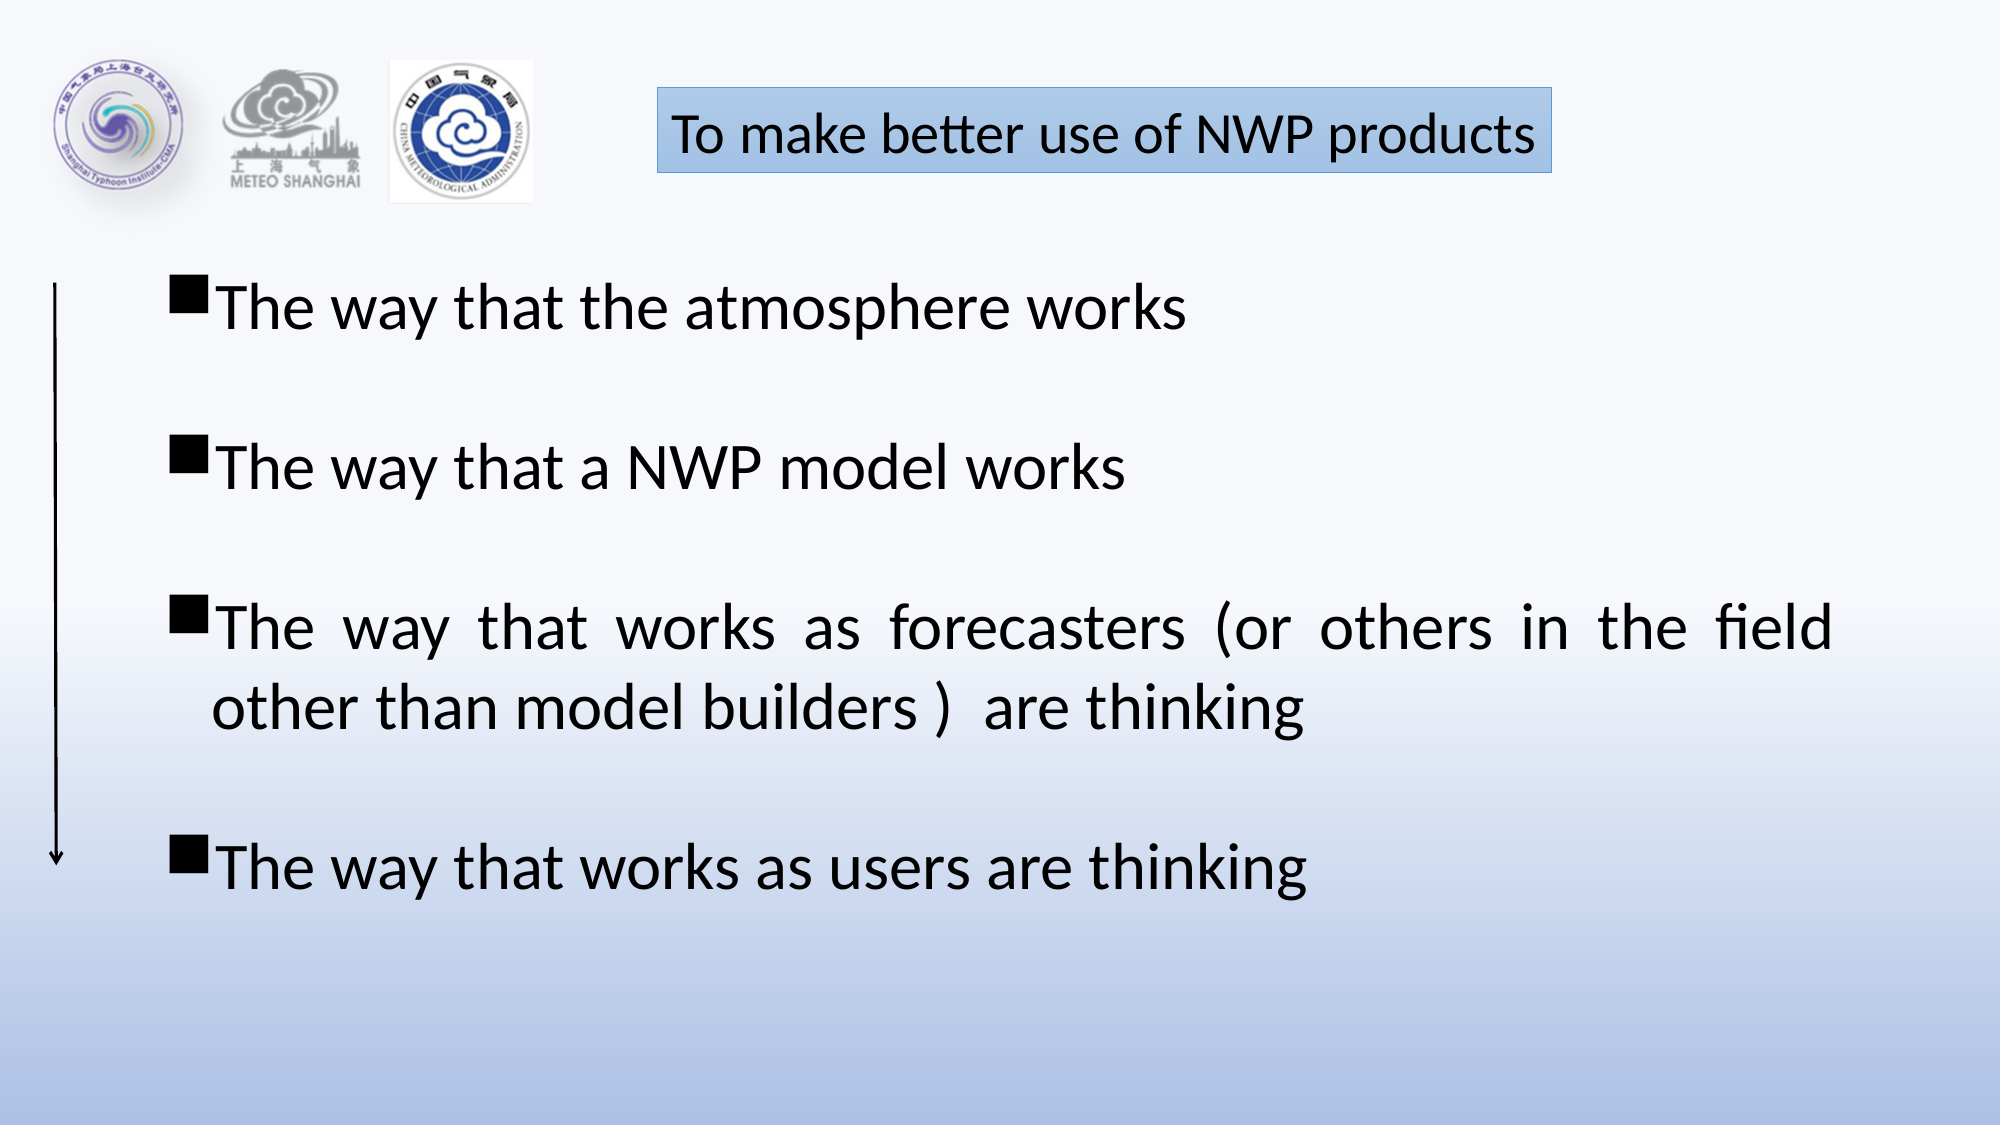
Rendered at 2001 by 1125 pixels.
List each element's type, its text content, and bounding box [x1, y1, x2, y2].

text_box The way that the atmosphere works The way that a NWP model works The way that works as forecasters (or others in the field other than model builders ) are thinking The way that works as users are thinking [149, 255, 1851, 910]
picture [26, 32, 533, 246]
text_box To make better use of NWP products [657, 87, 1552, 173]
